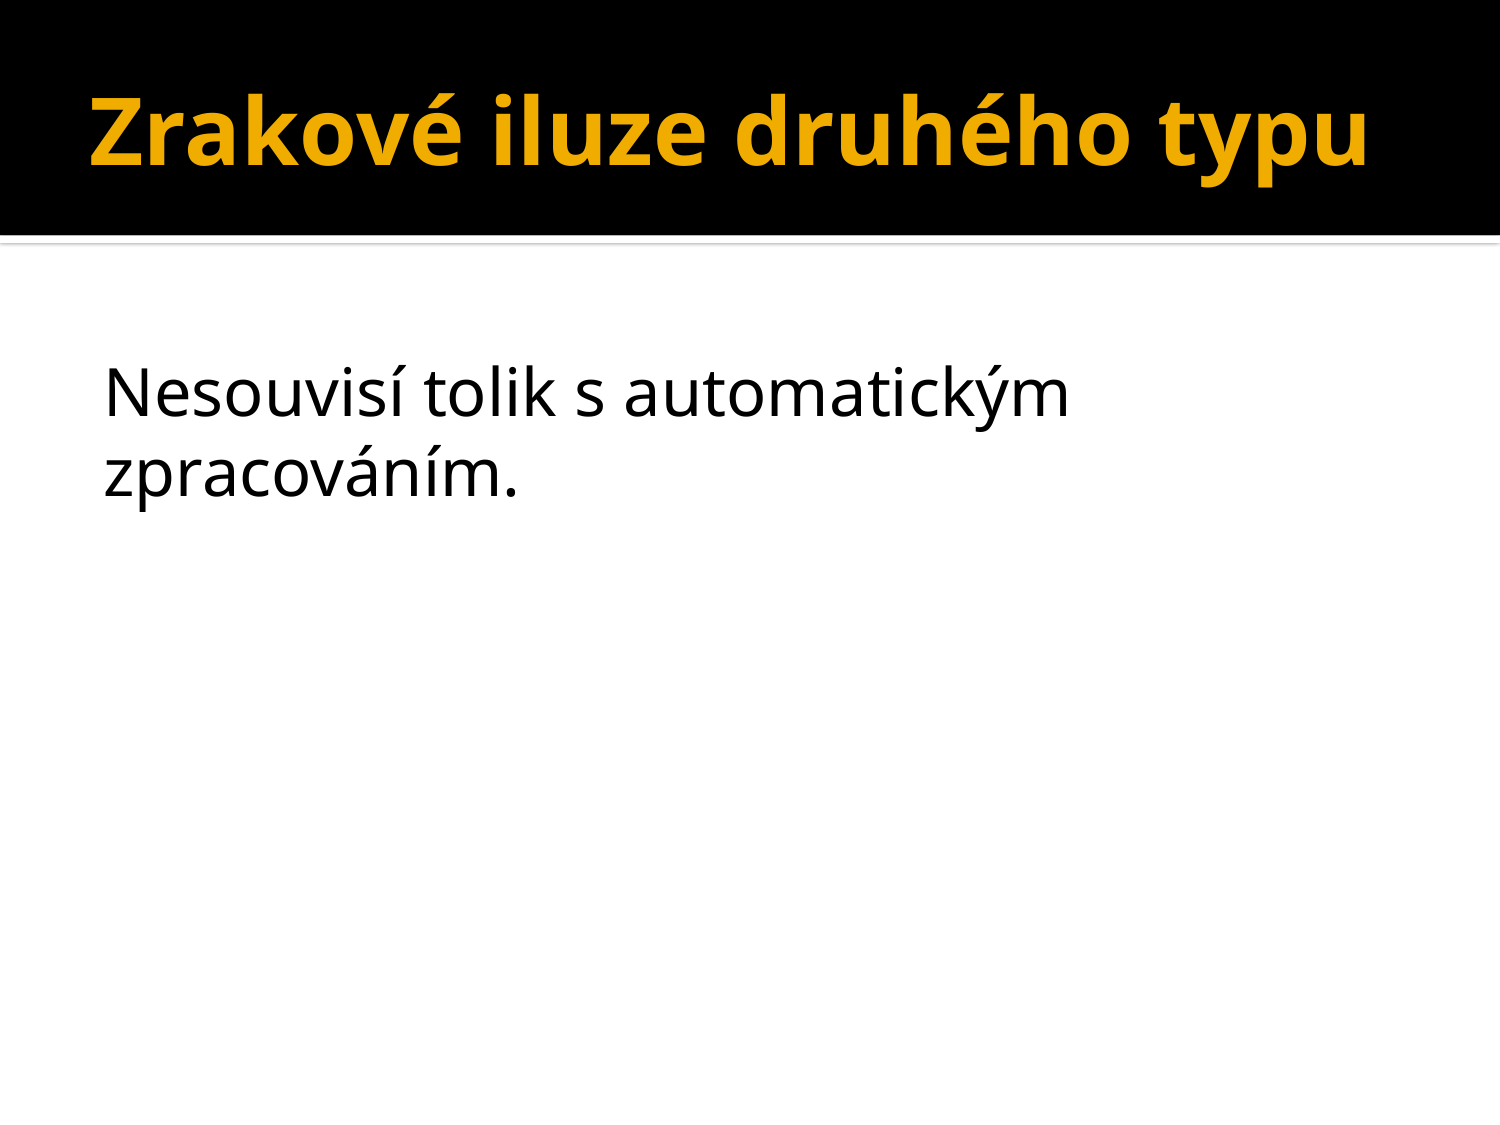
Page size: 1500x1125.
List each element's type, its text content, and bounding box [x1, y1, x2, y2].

text_box Nesouvisí tolik s automatickým zpracováním. [75, 255, 1425, 1094]
text_box Zrakové iluze druhého typu [75, 25, 1425, 231]
